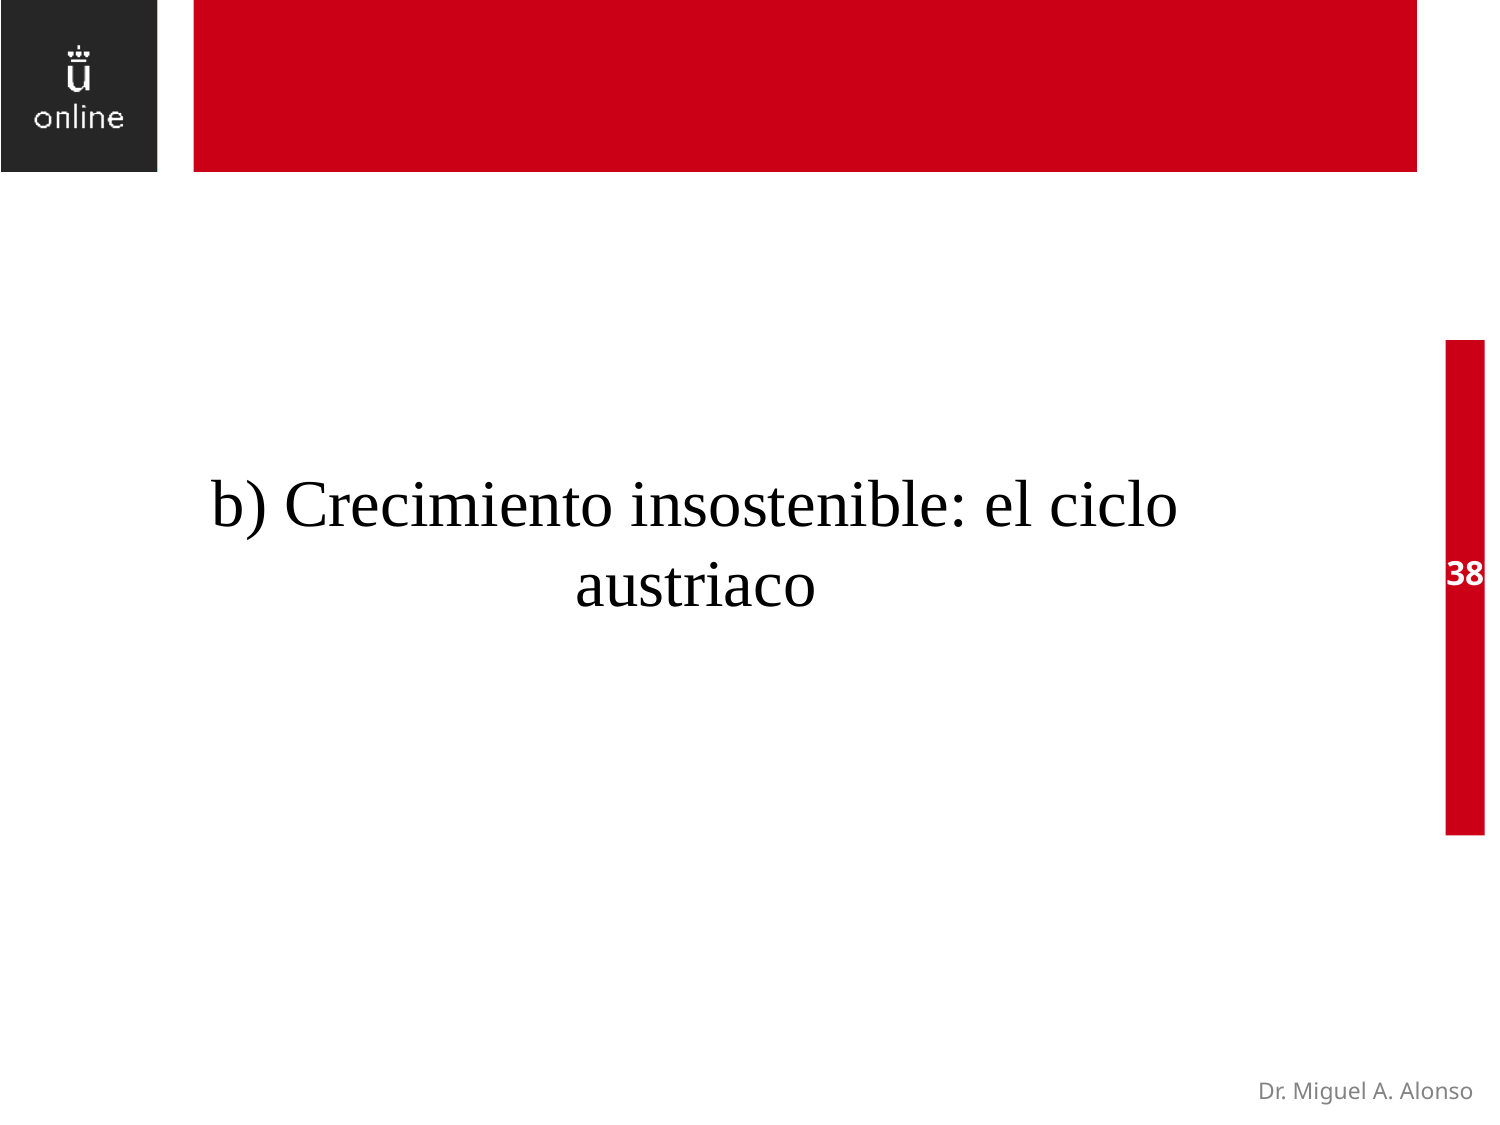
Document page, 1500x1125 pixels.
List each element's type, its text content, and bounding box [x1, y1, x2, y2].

text_box b) Crecimiento insostenible: el ciclo austriaco [129, 439, 1264, 640]
picture [17, 31, 141, 154]
footer Dr. Miguel A. Alonso [503, 1060, 1490, 1121]
slide_number 38 [1423, 544, 1500, 605]
